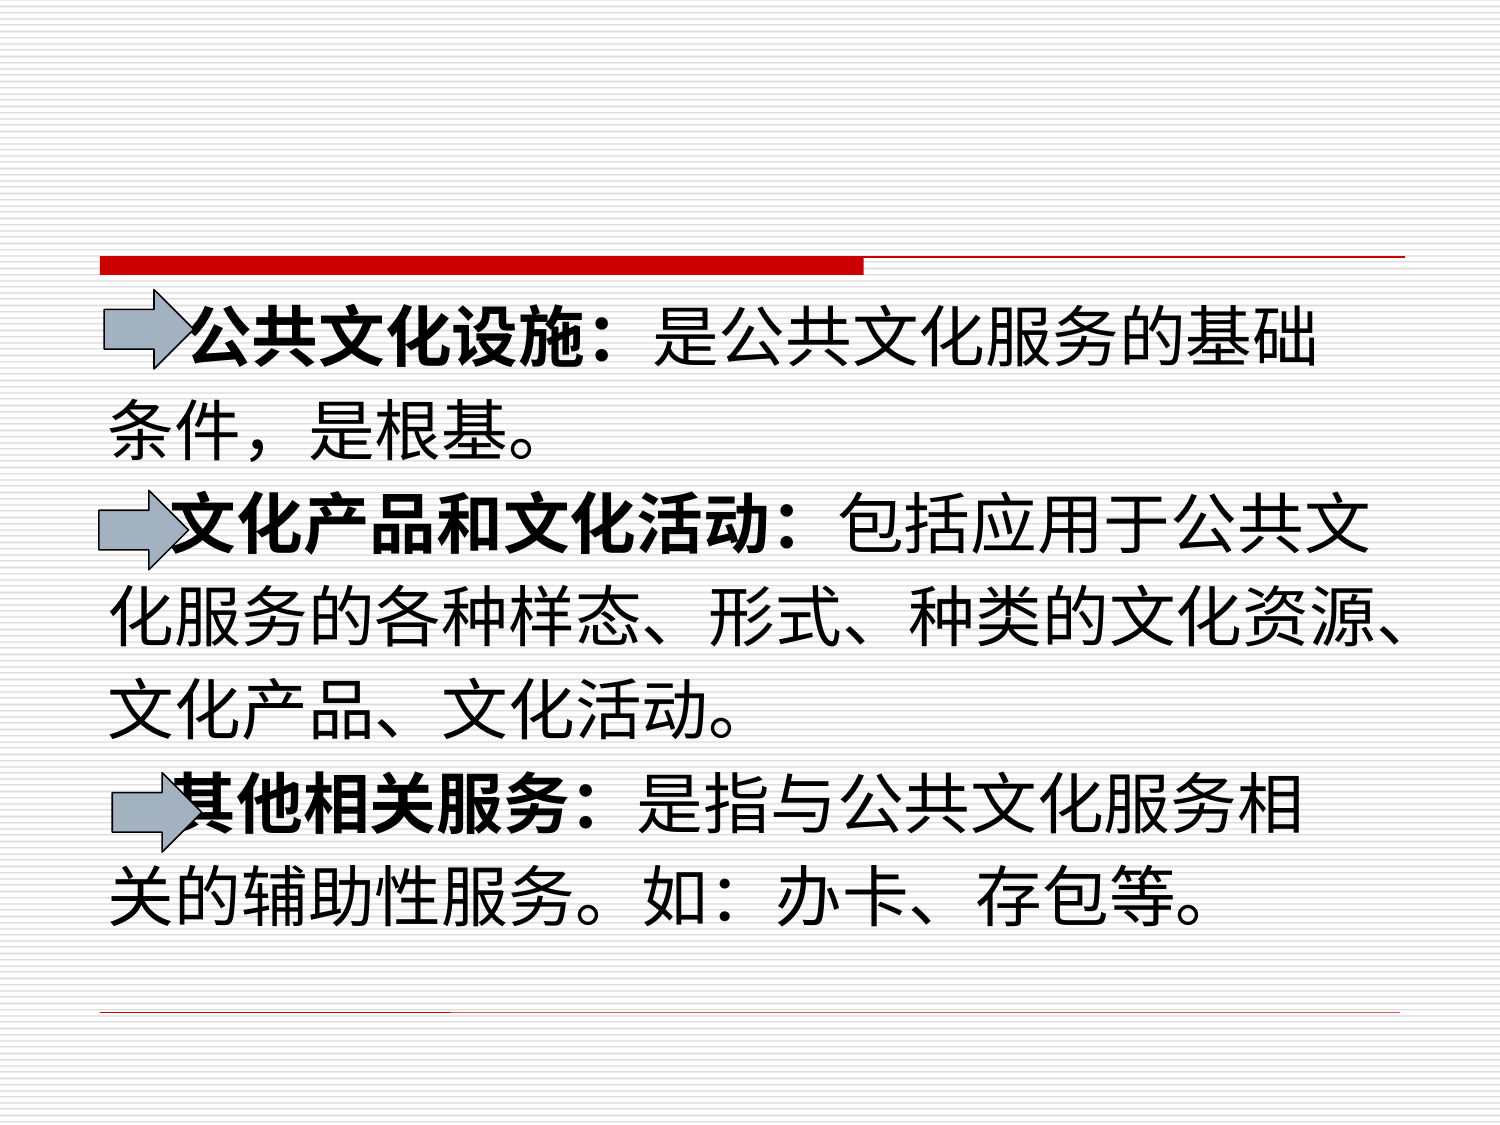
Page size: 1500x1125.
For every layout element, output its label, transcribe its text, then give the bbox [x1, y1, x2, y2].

list 公共文化设施：是公共文化服务的基础 条件，是根基。 文化产品和文化活动：包括应用于公共文 化服务的各种样态、形式、种类的文化资源、 文化产品、文化活动。 其他相关服务：是指与公共文化服务相 关的辅助性服务。如：办卡、存包等。 [92, 287, 1406, 988]
picture [0, 0, 1500, 1125]
text_box [98, 490, 189, 570]
text_box [104, 289, 194, 370]
text_box [112, 772, 202, 853]
